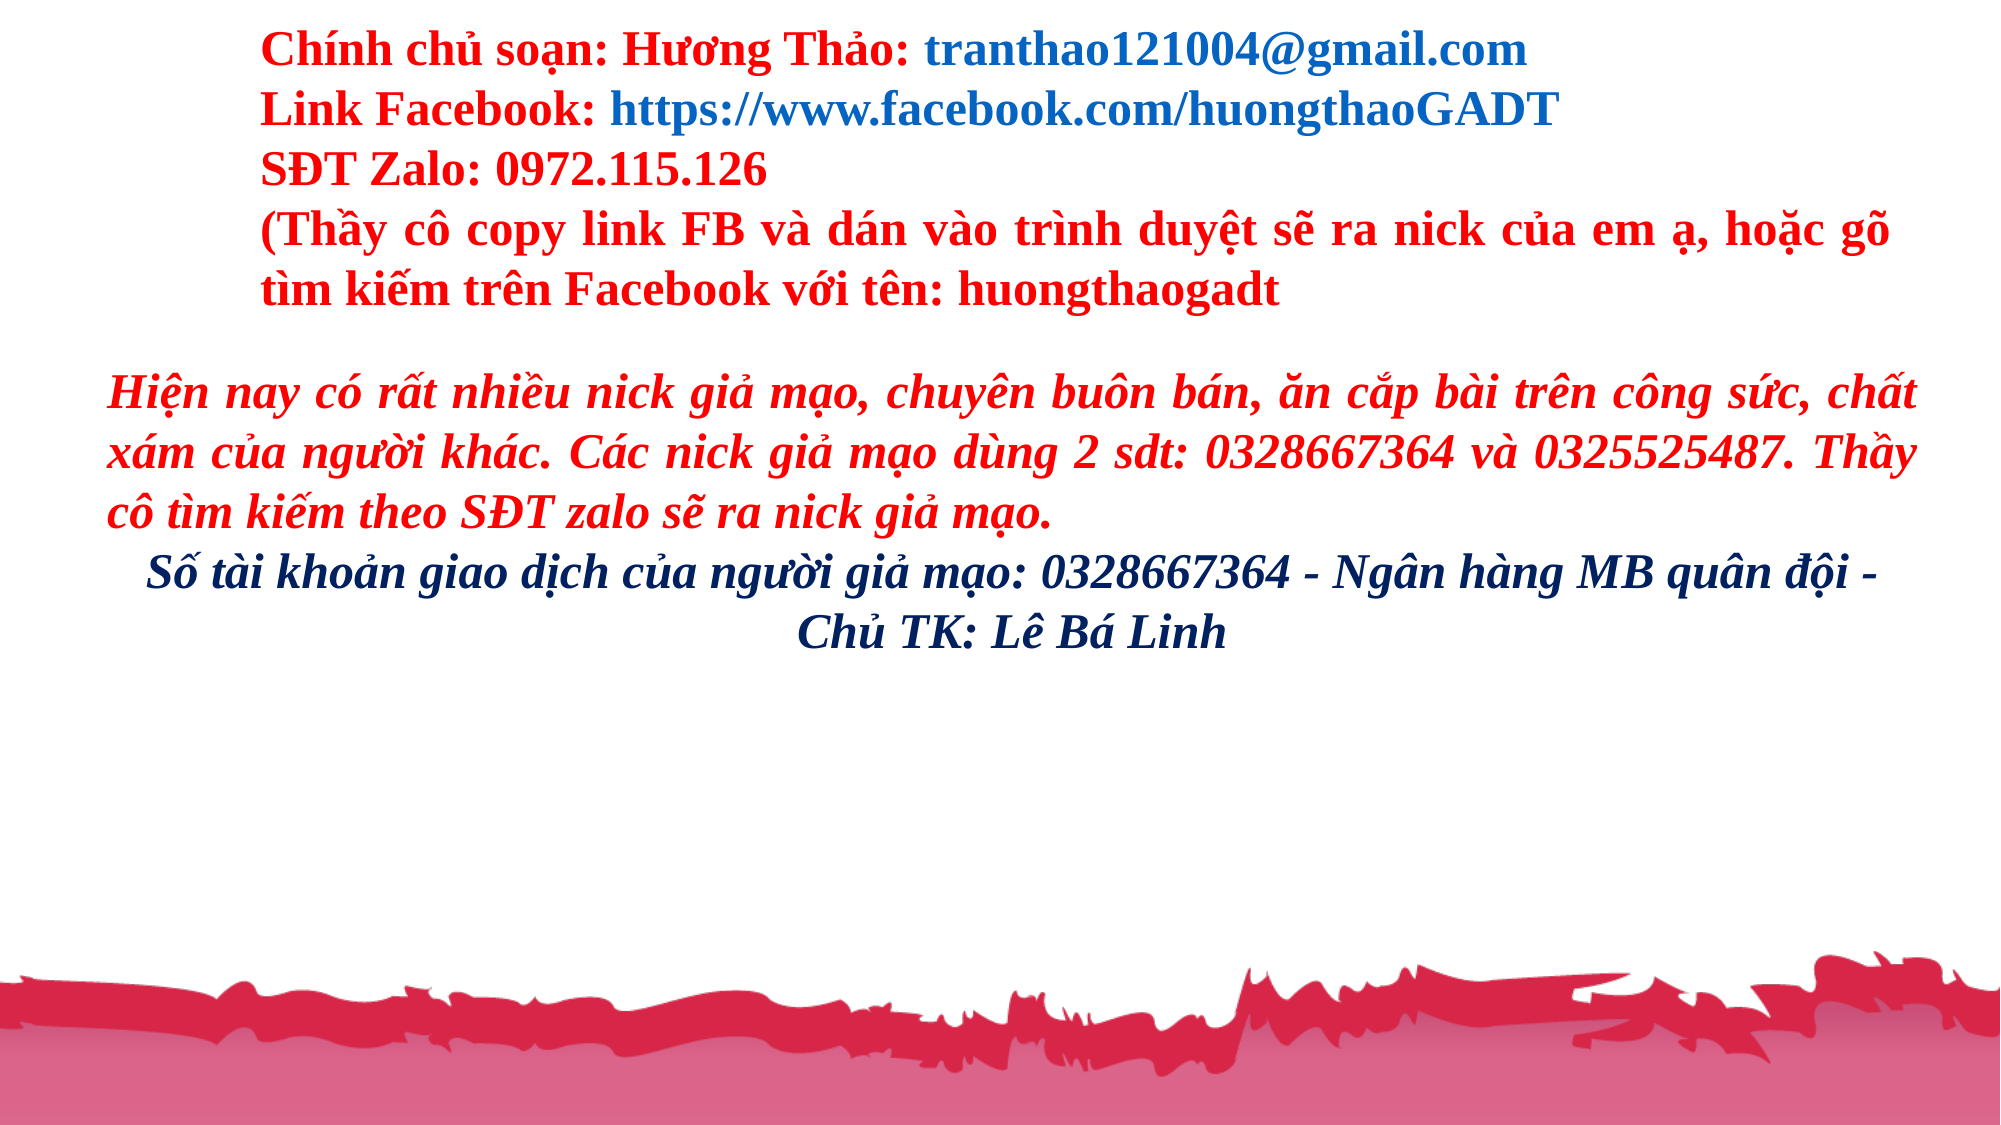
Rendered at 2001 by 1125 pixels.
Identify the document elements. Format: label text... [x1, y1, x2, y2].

text_box Hiện nay có rất nhiều nick giả mạo, chuyên buôn bán, ăn cắp bài trên công sức, chất xám của người khác. Các nick giả mạo dùng 2 sdt: 0328667364 và 0325525487. Thầy cô tìm kiếm theo SĐT zalo sẽ ra nick giả mạo. Số tài khoản giao dịch của người giả mạo: 0328667364 - Ngân hàng MB quân đội - Chủ TK: Lê Bá Linh [92, 351, 1932, 667]
picture [0, 951, 2000, 1125]
text_box Chính chủ soạn: Hương Thảo: tranthao121004@gmail.com Link Facebook: https://www.facebook.com/huongthaoGADT SĐT Zalo: 0972.115.126 (Thầy cô copy link FB và dán vào trình duyệt sẽ ra nick của em ạ, hoặc gõ tìm kiếm trên Facebook với tên: huongthaogadt [245, 126, 1907, 324]
